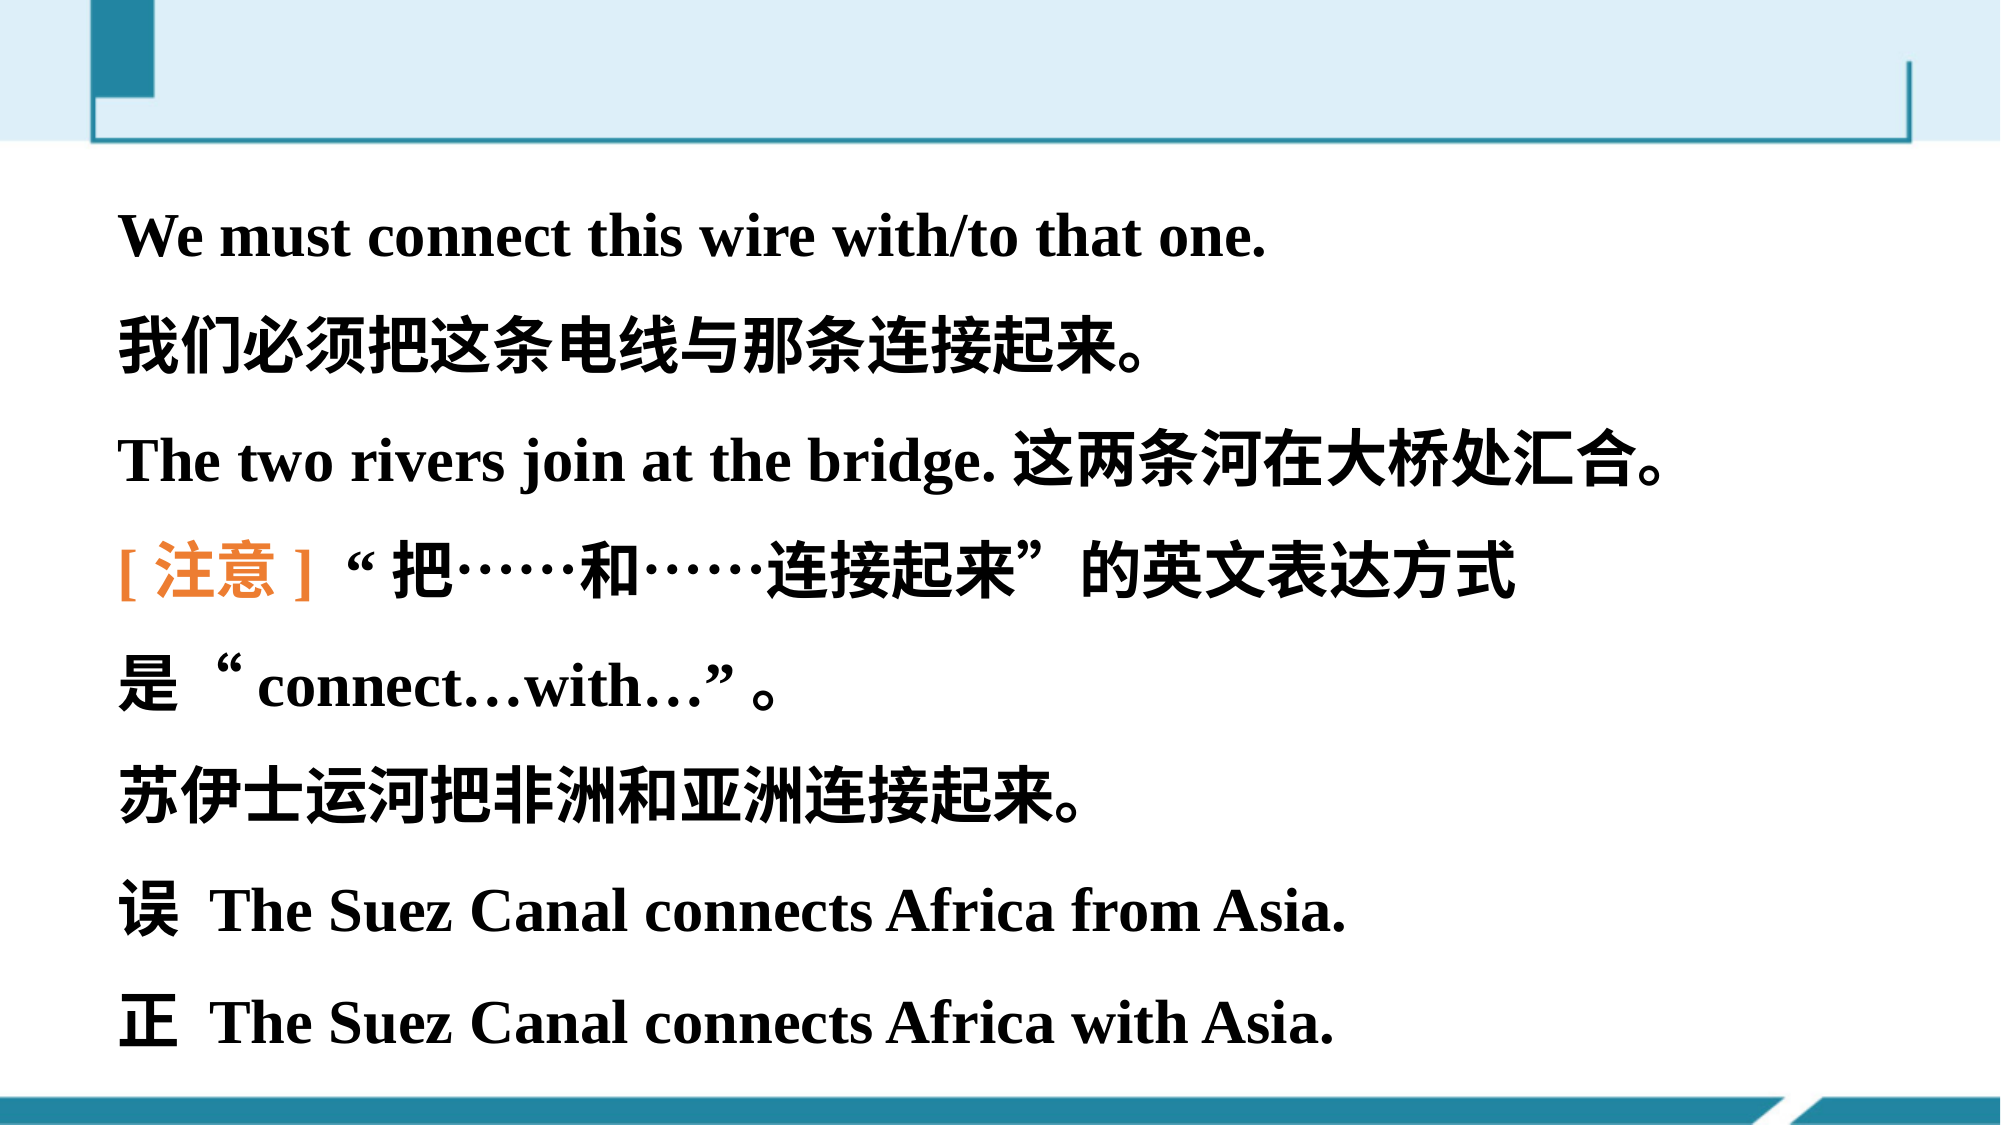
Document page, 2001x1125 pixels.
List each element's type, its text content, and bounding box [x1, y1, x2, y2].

picture [0, 0, 2001, 1125]
text_box We must connect this wire with/to that one. 我们必须把这条电线与那条连接起来。 The two rivers join at the bridge.这两条河在大桥处汇合。 [注意] “把……和……连接起来”的英文表达方式是“connect…with…”。 苏伊士运河把非洲和亚洲连接起来。 误 The Suez Canal connects Africa from Asia. 正 The Suez Canal connects Africa with Asia. [102, 149, 1880, 1064]
